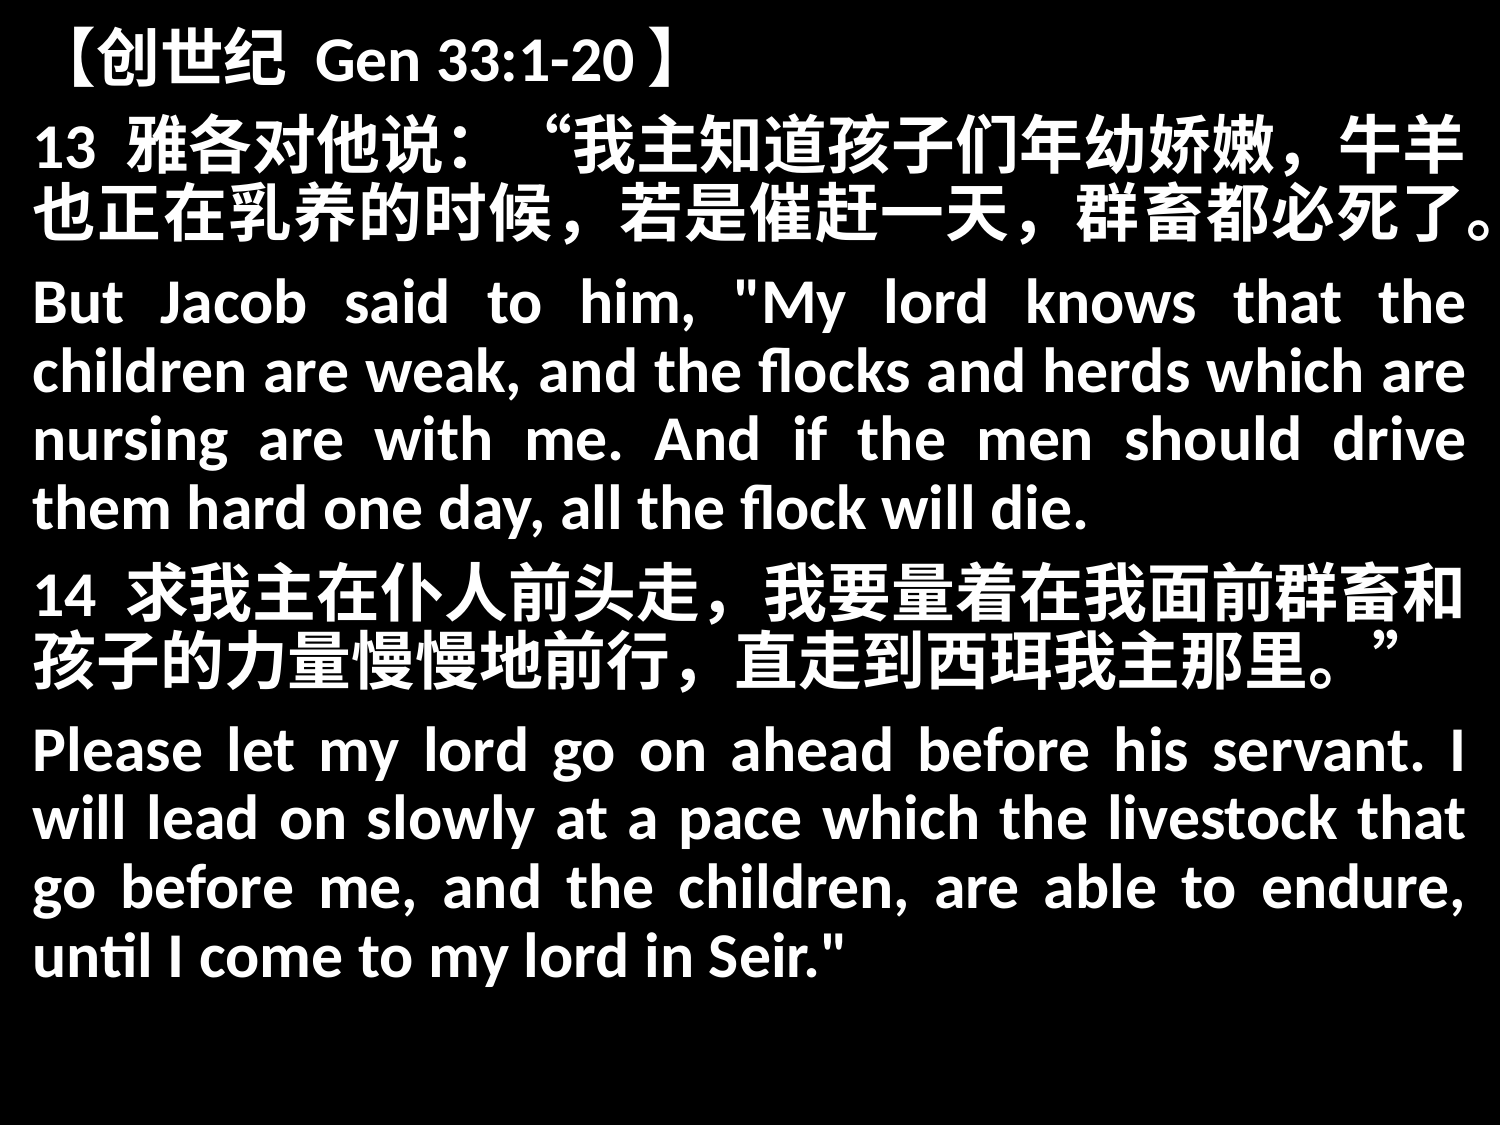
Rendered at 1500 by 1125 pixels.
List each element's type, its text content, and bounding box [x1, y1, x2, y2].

list 【创世纪 Gen 33:1-20】 13 雅各对他说：“我主知道孩子们年幼娇嫩，牛羊也正在乳养的时候，若是催赶一天，群畜都必死了。 But Jacob said to him, "My lord knows that the children are weak, and the flocks and herds which are nursing are with me. And if the men should drive them hard one day, all the flock will die. 14 求我主在仆人前头走，我要量着在我面前群畜和孩子的力量慢慢地前行，直走到西珥我主那里。” Please let my lord go on ahead before his servant. I will lead on slowly at a pace which the livestock that go before me, and the children, are able to endure, until I come to my lord in Seir." [17, 19, 1483, 1106]
